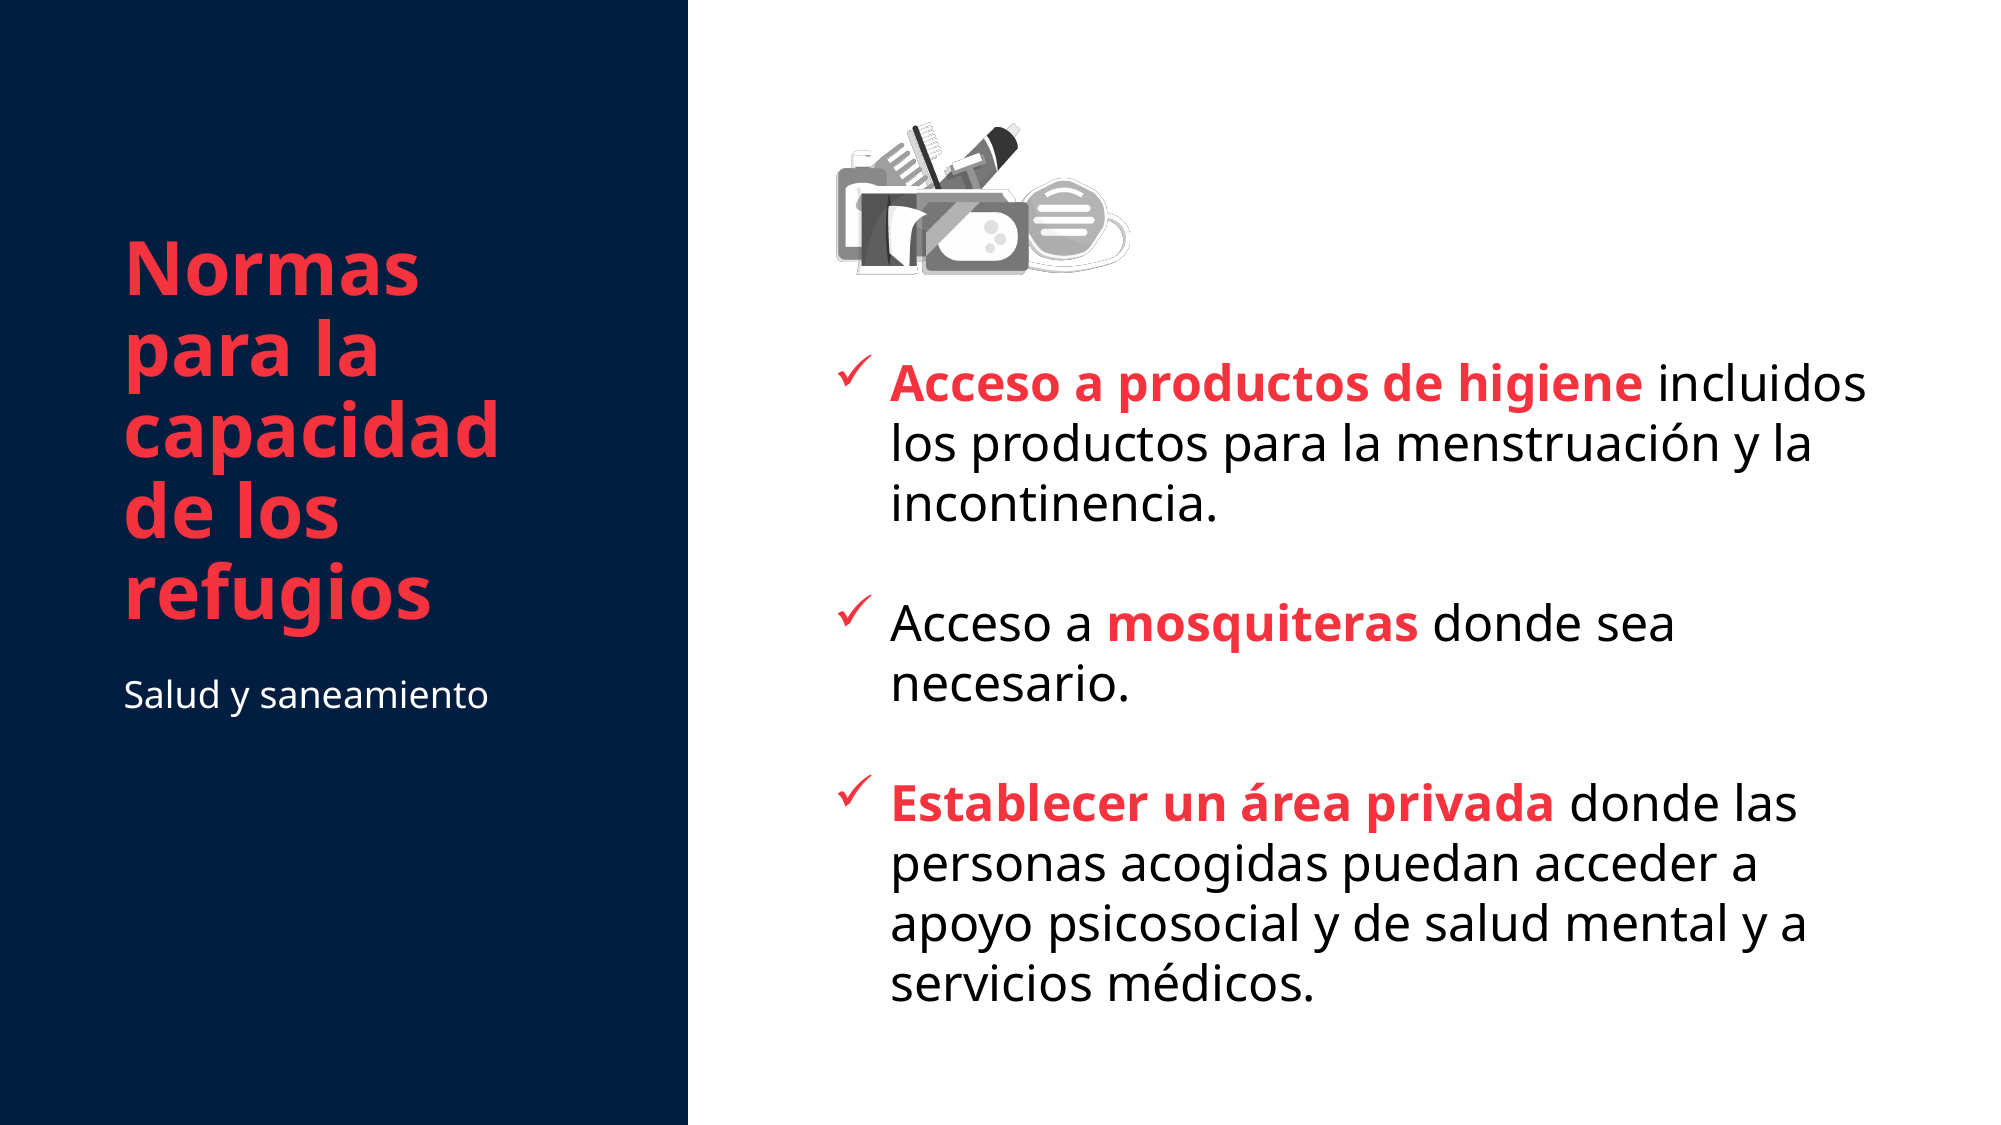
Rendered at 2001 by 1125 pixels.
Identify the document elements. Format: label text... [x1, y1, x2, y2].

text_box [0, 0, 688, 1125]
text_box Normas para la capacidad de los refugios Salud y saneamiento [108, 104, 599, 842]
picture [836, 122, 1130, 275]
text_box Acceso a productos de higiene incluidos los productos para la menstruación y la incontinencia. Acceso a mosquiteras donde sea necesario. Establecer un área privada donde las personas acogidas puedan acceder a apoyo psicosocial y de salud mental y a servicios médicos. [819, 343, 1928, 1054]
